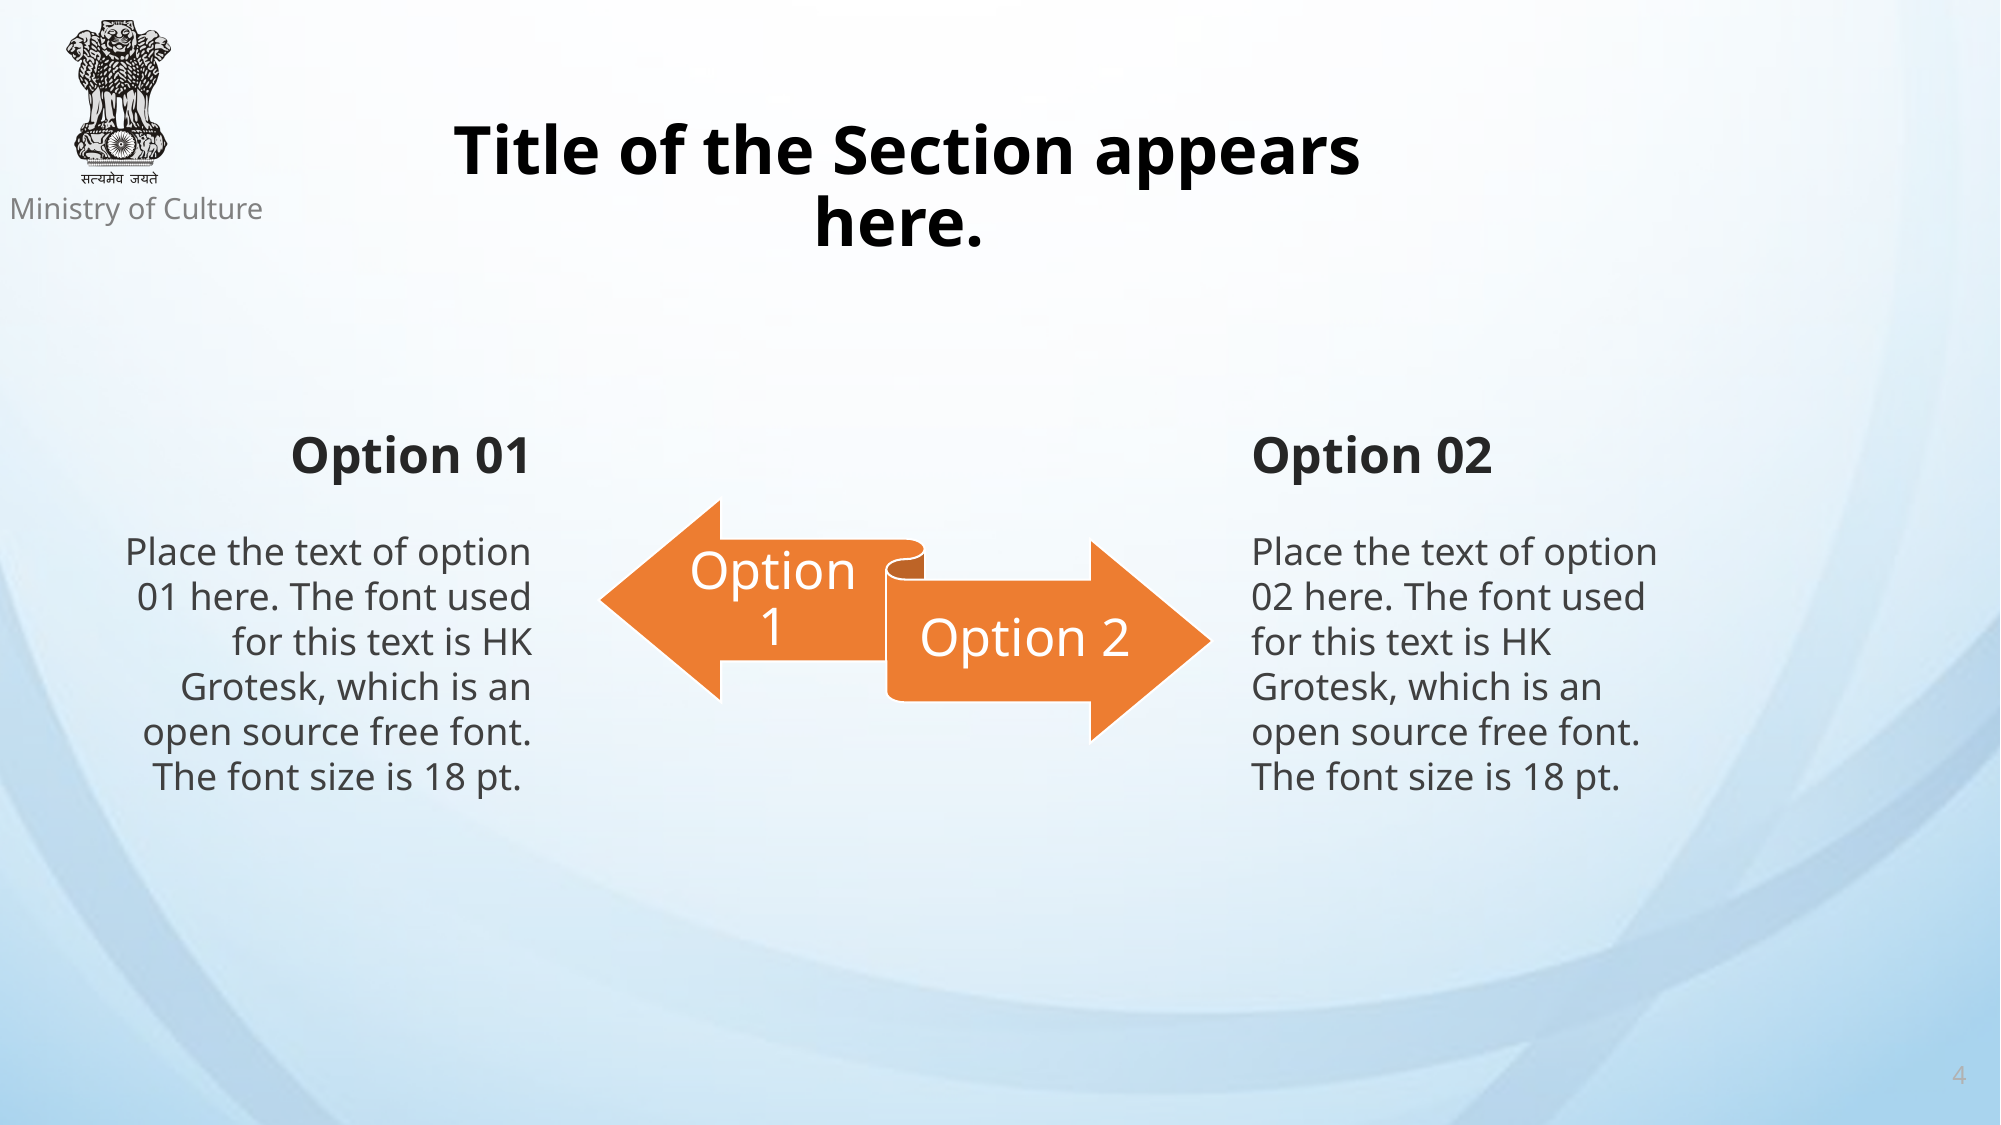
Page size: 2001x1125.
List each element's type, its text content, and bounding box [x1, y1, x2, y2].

text_box Title of the Section appears here. [397, 110, 1419, 269]
slide_number 4 [1531, 1046, 1982, 1107]
picture [66, 20, 171, 184]
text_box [598, 299, 1213, 943]
text_box Option 01 Place the text of option 01 here. The font used for this text is HK Grotesk, which is an open source free font. The font size is 18 pt. [90, 415, 548, 851]
text_box Option 02 Place the text of option 02 here. The font used for this text is HK Grotesk, which is an open source free font. The font size is 18 pt. [1236, 415, 1679, 851]
